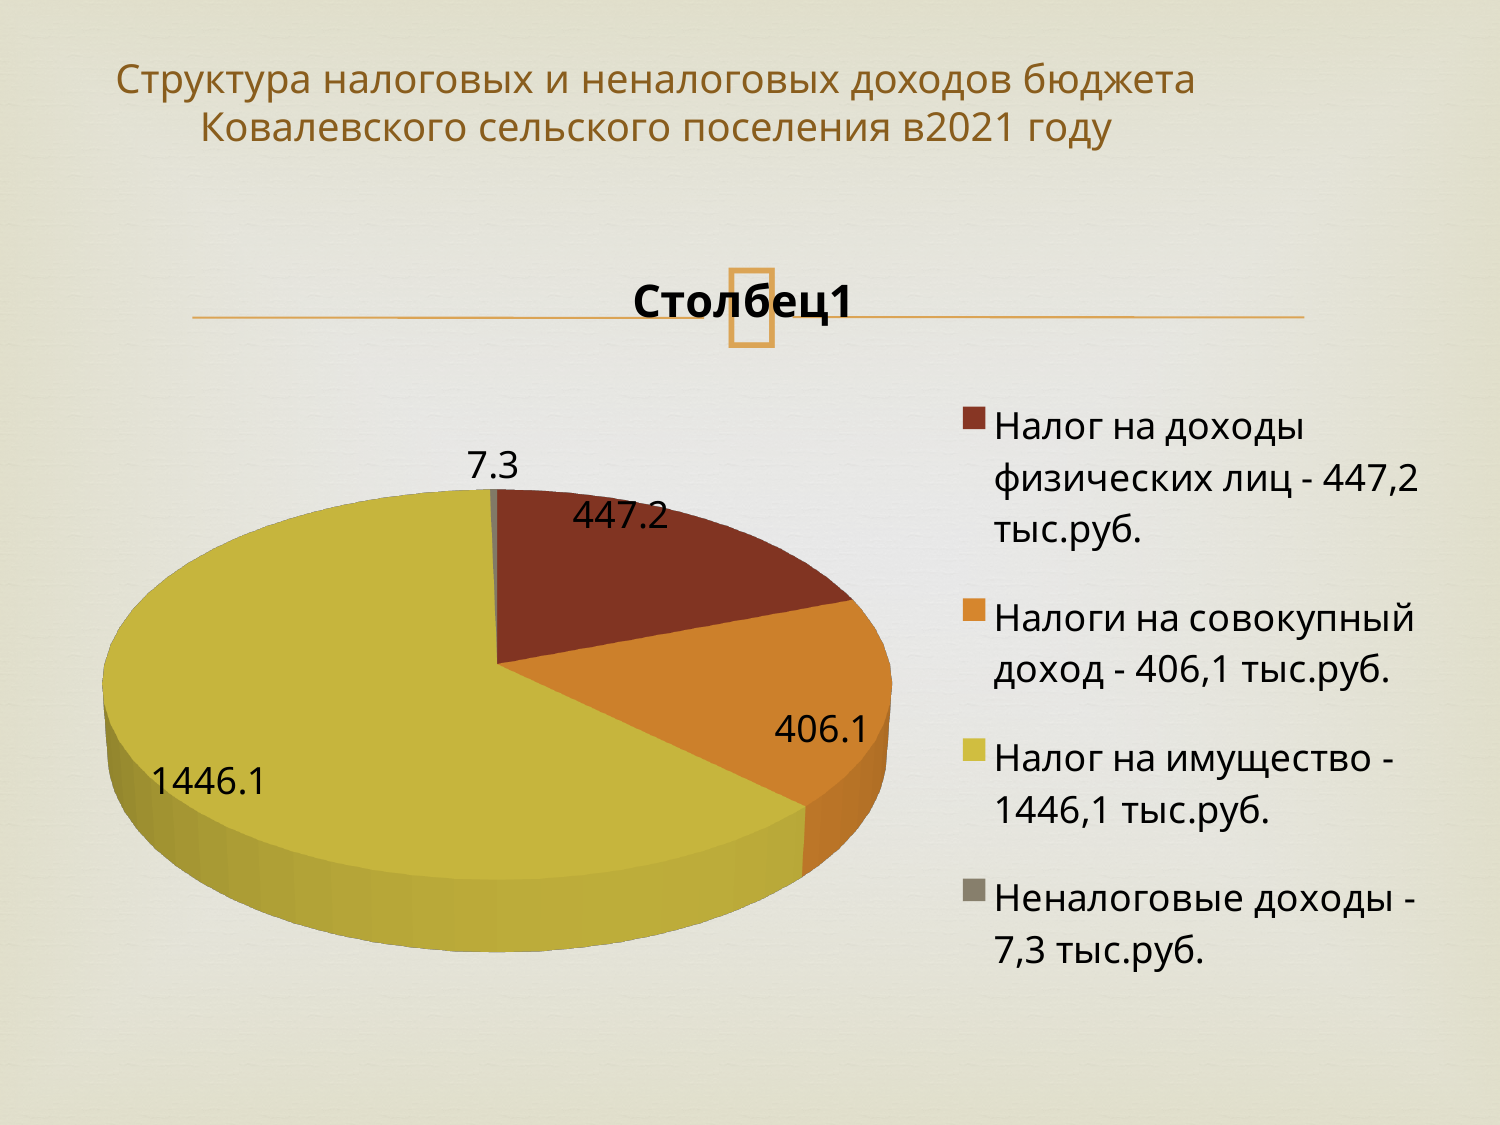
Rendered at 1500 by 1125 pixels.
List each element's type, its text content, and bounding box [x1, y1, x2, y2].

chart [28, 231, 1460, 1048]
title Структура налоговых и неналоговых доходов бюджета Ковалевского сельского поселения в2021 году [100, 42, 1213, 161]
